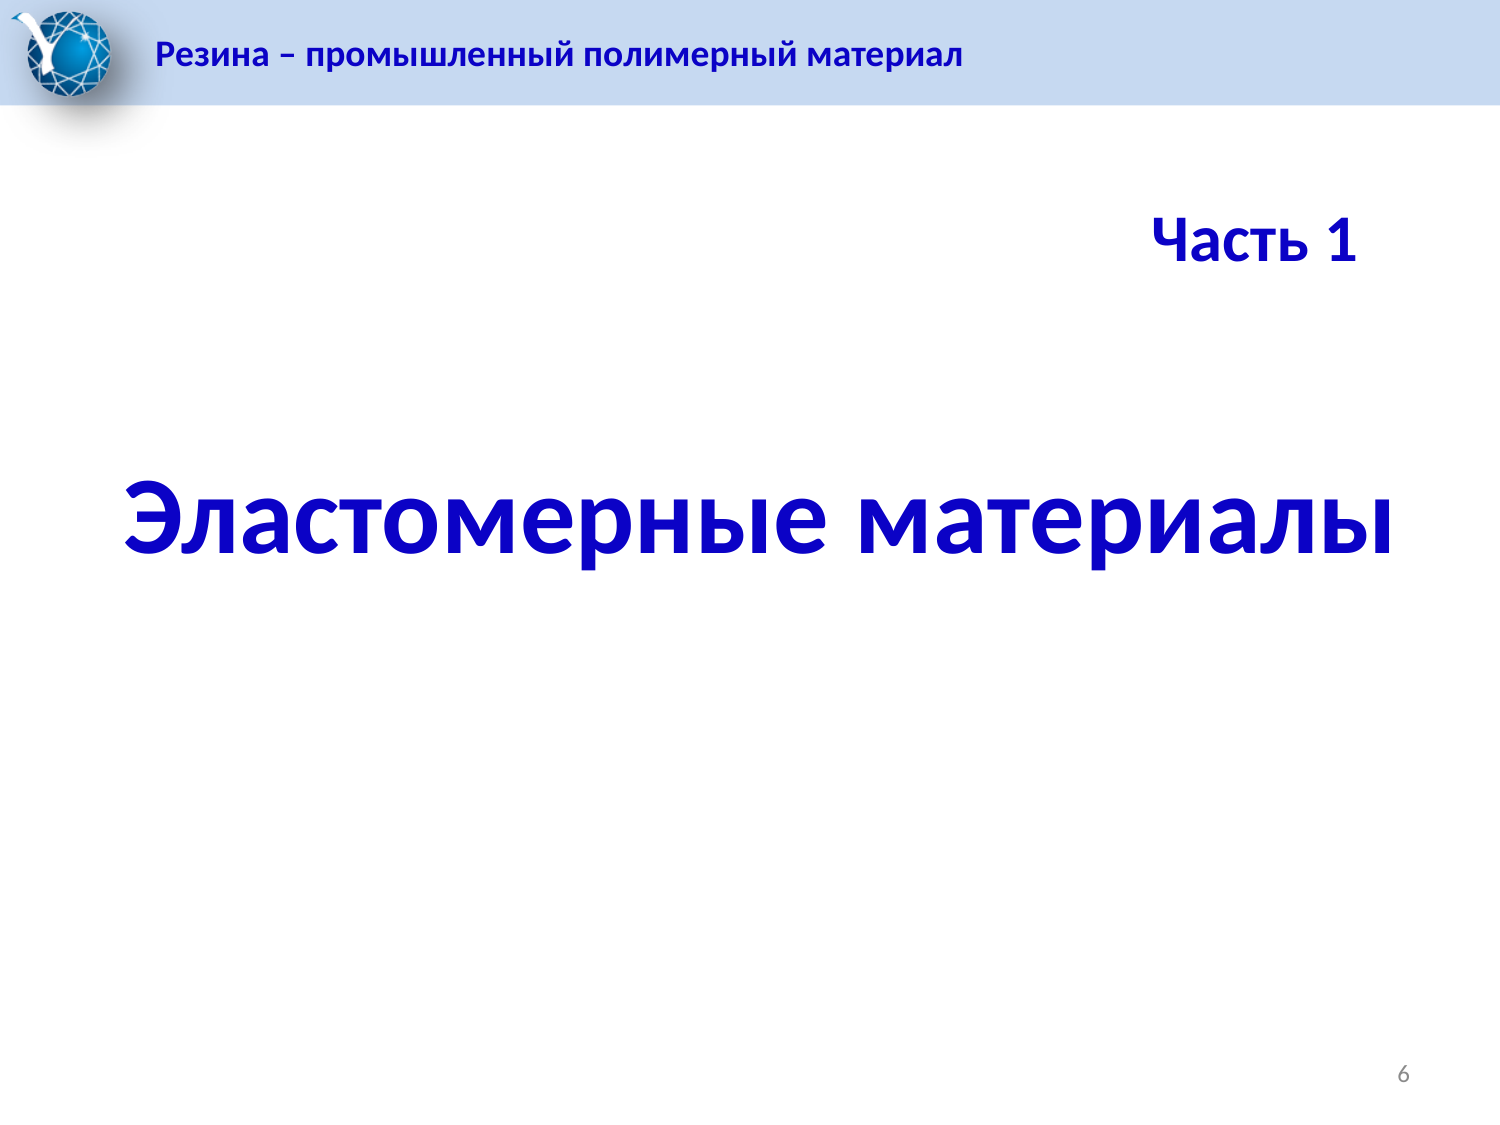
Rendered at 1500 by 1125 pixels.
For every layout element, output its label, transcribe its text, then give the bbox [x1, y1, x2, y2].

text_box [0, 0, 1500, 106]
title Эластомерные материалы [105, 421, 1442, 598]
subtitle Часть 1 [1010, 187, 1500, 300]
slide_number 6 [1074, 1042, 1425, 1103]
